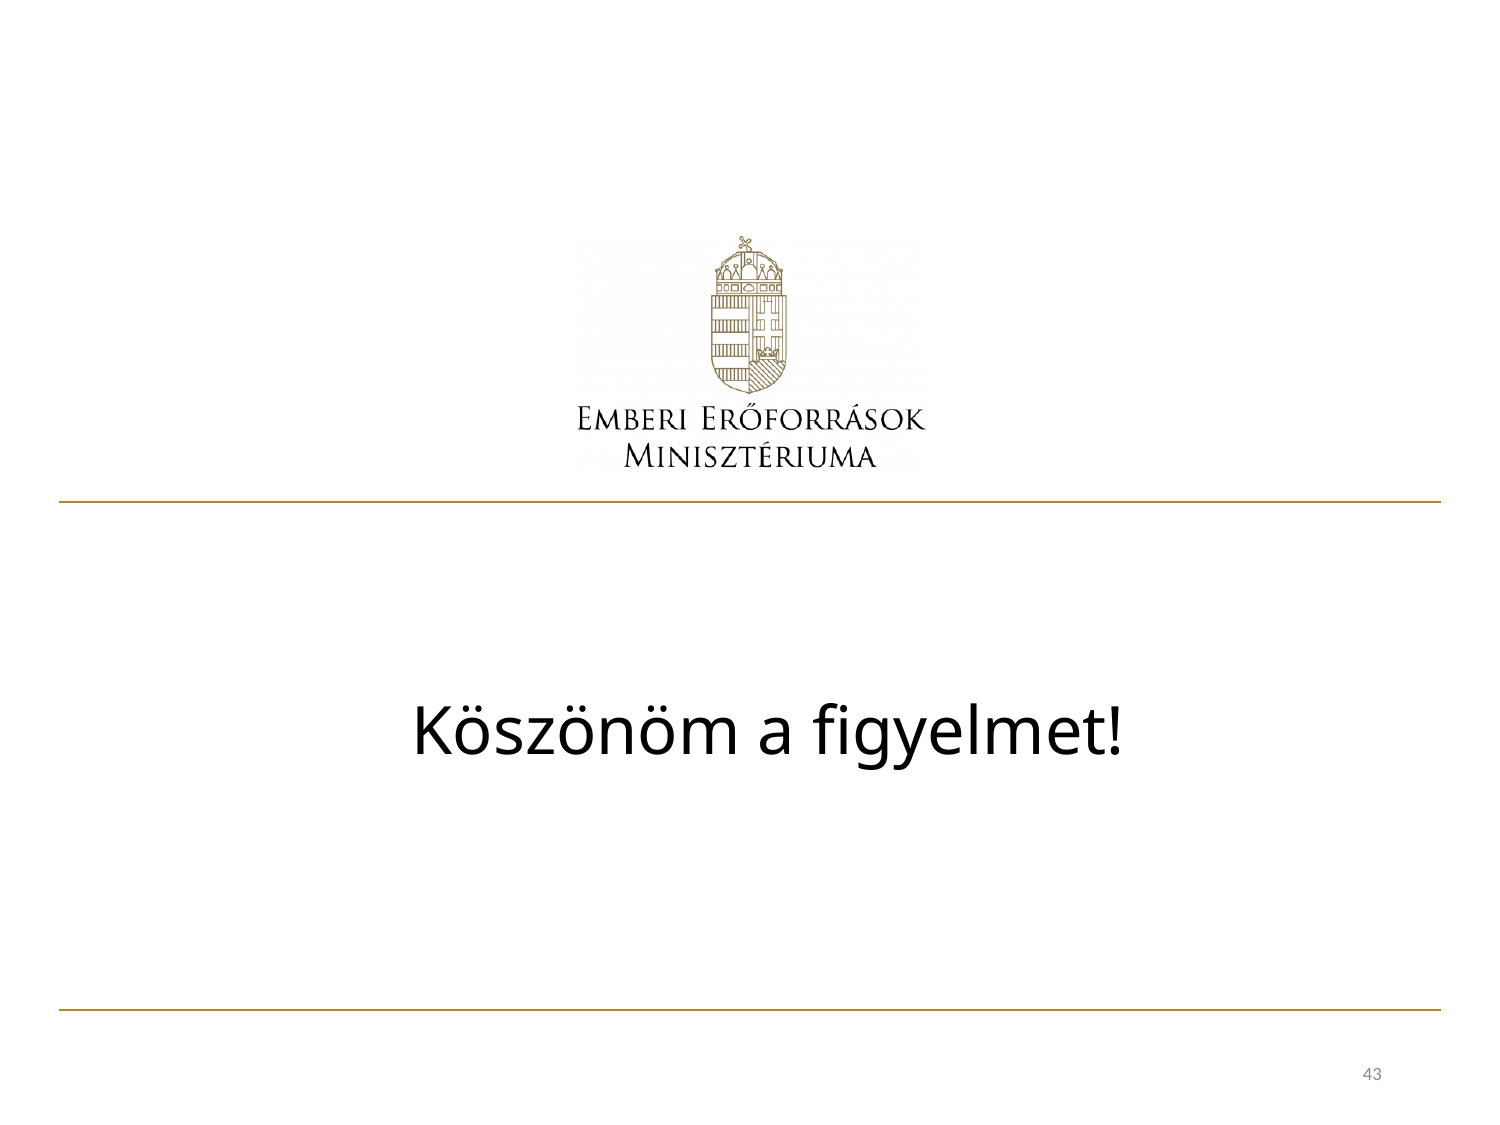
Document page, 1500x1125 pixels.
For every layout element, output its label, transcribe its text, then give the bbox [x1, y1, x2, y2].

slide_number 43 [1059, 1042, 1397, 1103]
title [48, 592, 1448, 1007]
text_box Köszönöm a figyelmet! [396, 680, 1141, 776]
picture [574, 236, 926, 475]
